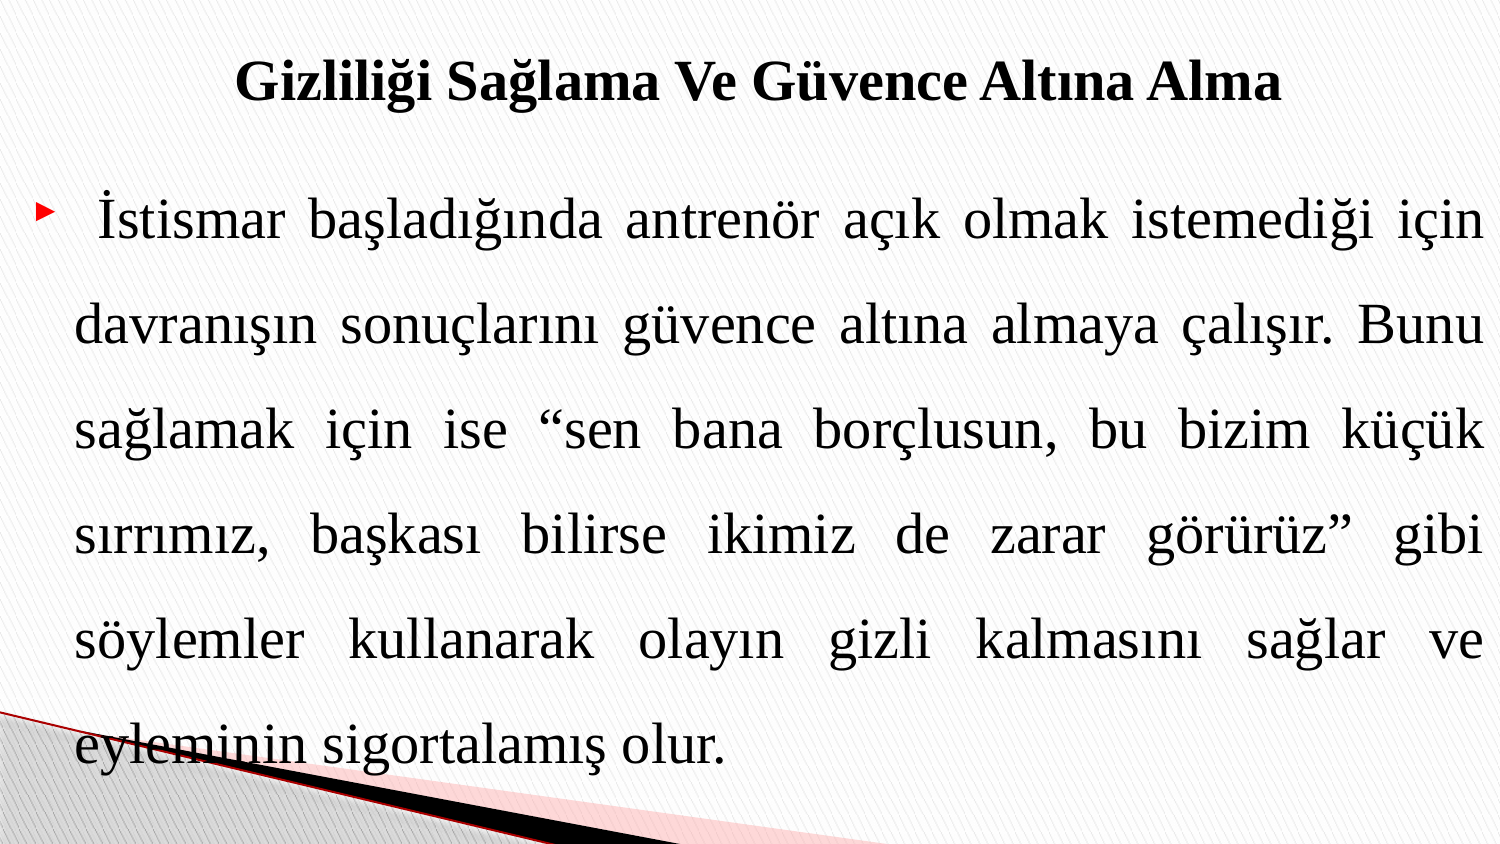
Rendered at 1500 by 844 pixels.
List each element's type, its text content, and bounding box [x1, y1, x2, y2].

list Gizliliği Sağlama Ve Güvence Altına Alma İstismar başladığında antrenör açık olmak istemediği için davranışın sonuçlarını güvence altına almaya çalışır. Bunu sağlamak için ise “sen bana borçlusun, bu bizim küçük sırrımız, başkası bilirse ikimiz de zarar görürüz” gibi söylemler kullanarak olayın gizli kalmasını sağlar ve eyleminin sigortalamış olur. [0, 0, 1500, 844]
